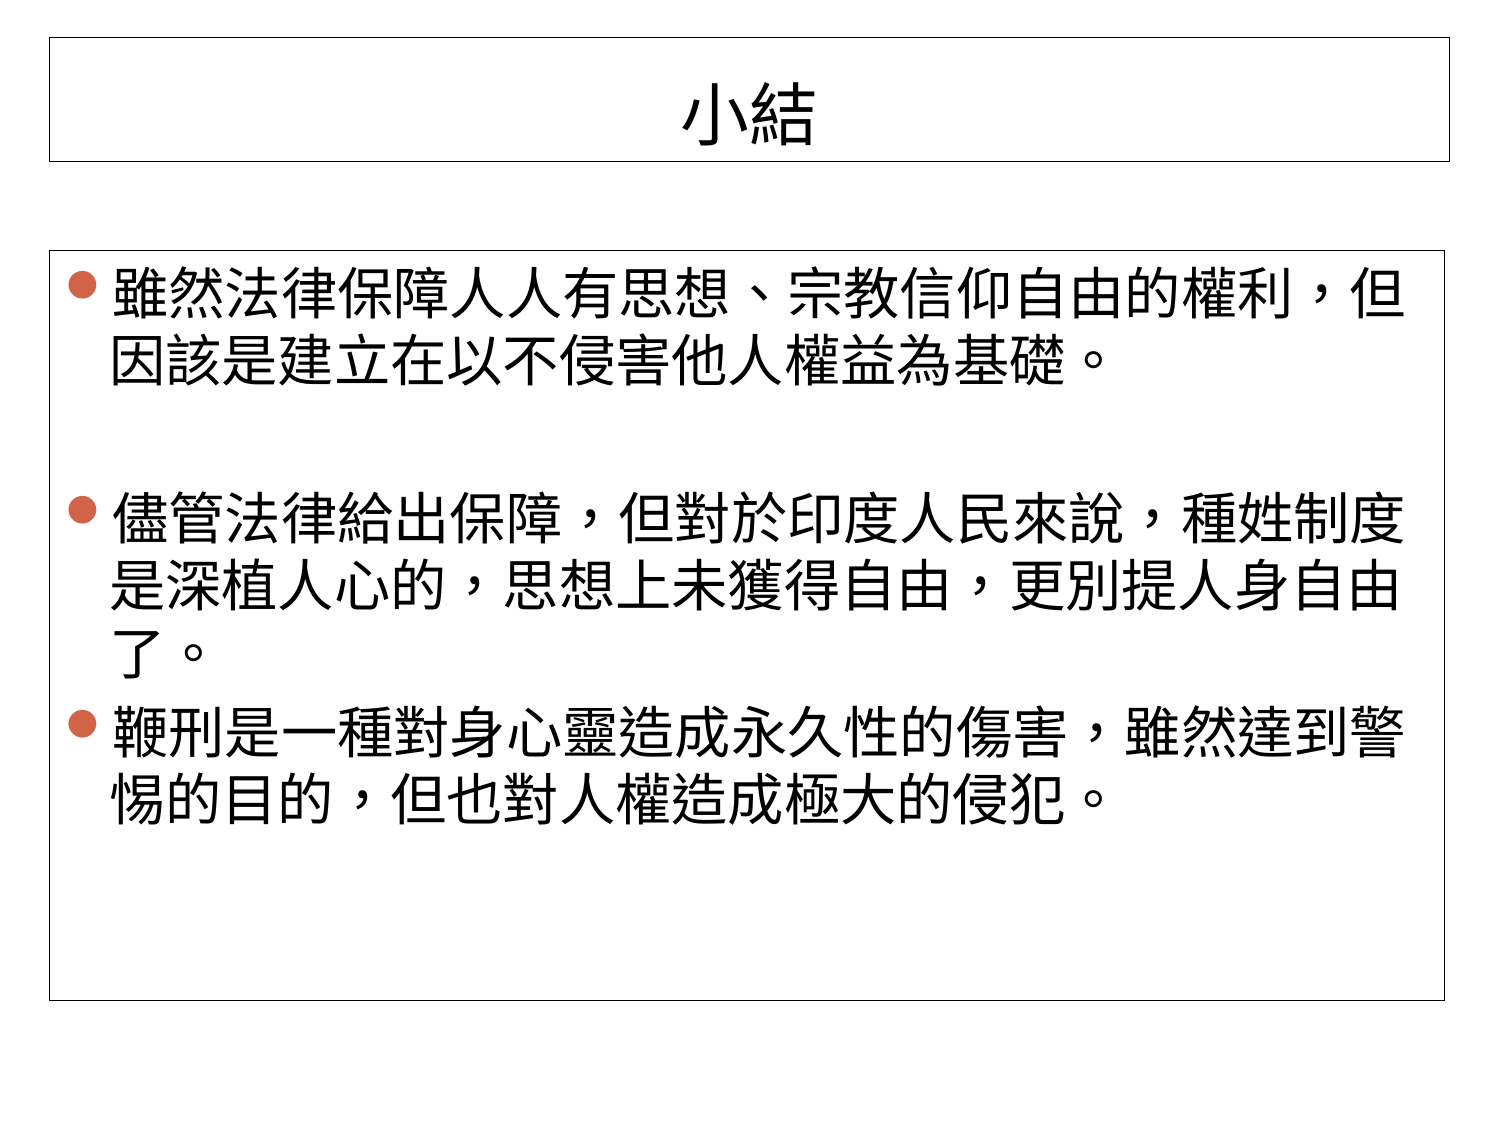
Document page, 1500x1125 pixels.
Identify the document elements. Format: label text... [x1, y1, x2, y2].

title 小結 [49, 37, 1450, 162]
list 雖然法律保障人人有思想、宗教信仰自由的權利，但因該是建立在以不侵害他人權益為基礎。 儘管法律給出保障，但對於印度人民來說，種姓制度是深植人心的，思想上未獲得自由，更別提人身自由了。 鞭刑是一種對身心靈造成永久性的傷害，雖然達到警惕的目的，但也對人權造成極大的侵犯。 [49, 250, 1445, 1001]
